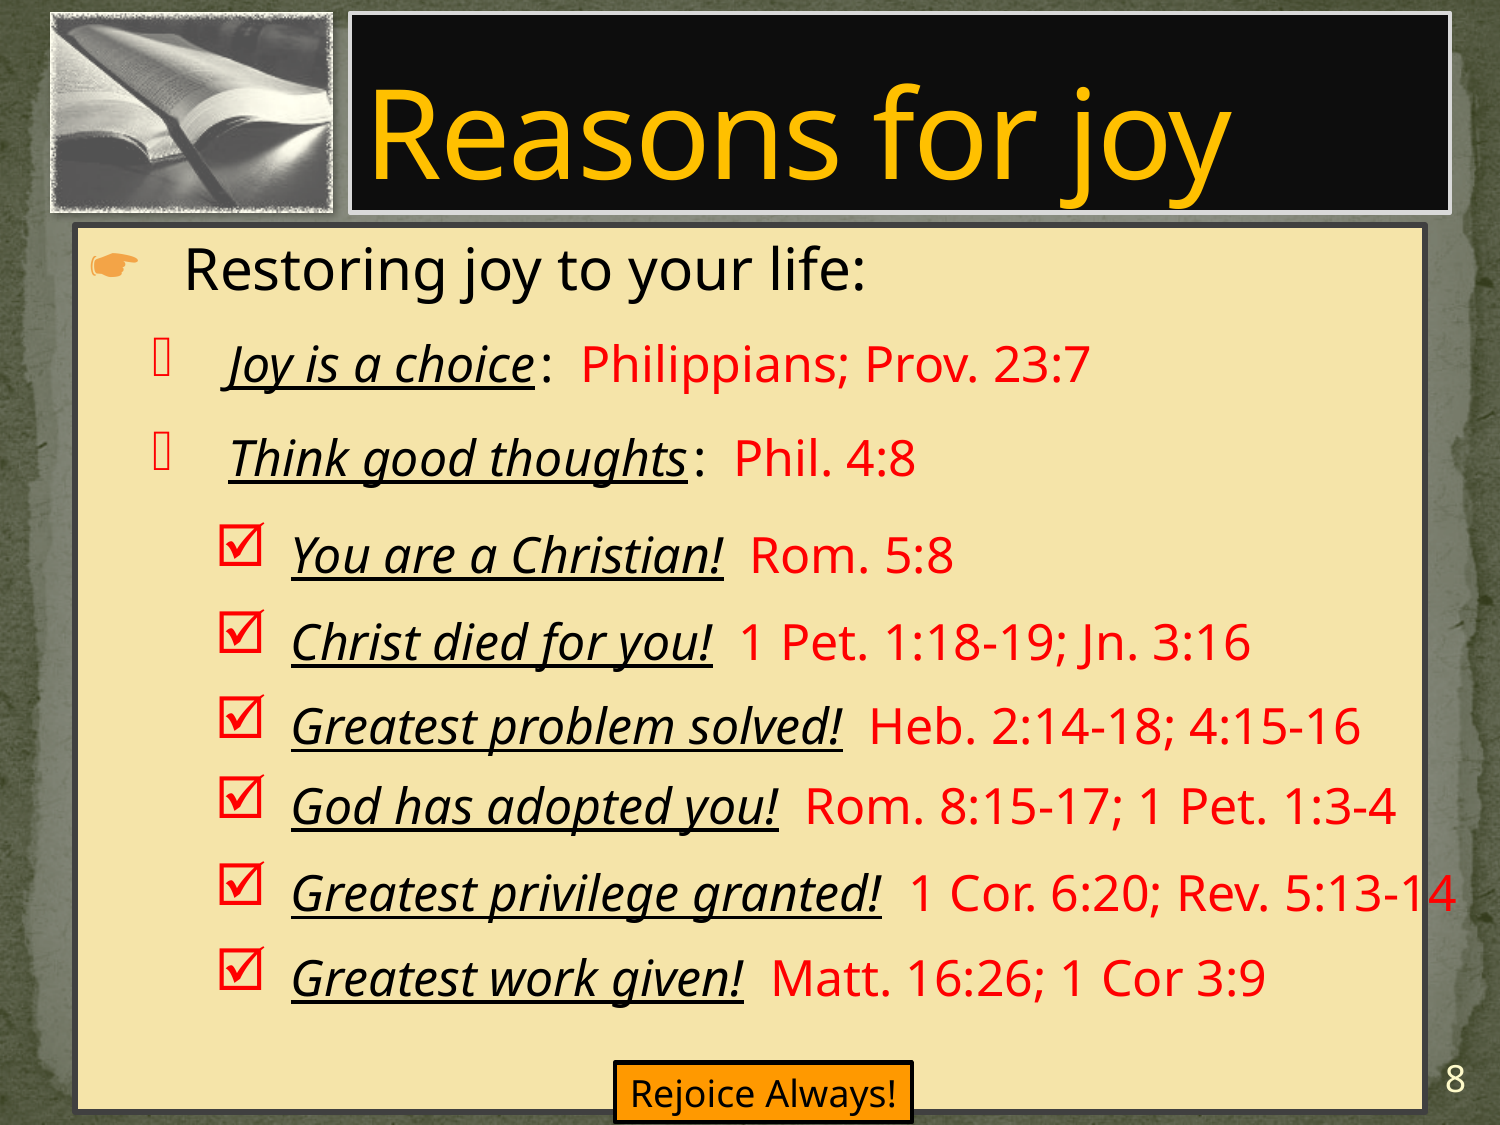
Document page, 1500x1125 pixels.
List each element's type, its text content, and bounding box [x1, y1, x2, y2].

text_box Christ died for you! 1 Pet. 1:18-19; Jn. 3:16 [199, 602, 1488, 687]
text_box Joy is a choice : Philippians; Prov. 23:7 [137, 324, 1425, 407]
slide_number 8 [1405, 1043, 1500, 1119]
text_box Rejoice Always! [614, 1062, 912, 1123]
text_box Greatest problem solved! Heb. 2:14-18; 4:15-16 [199, 687, 1488, 767]
text_box Greatest privilege granted! 1 Cor. 6:20; Rev. 5:13-14 [199, 854, 1488, 938]
picture [51, 14, 332, 211]
text_box You are a Christian! Rom. 5:8 [199, 515, 1488, 591]
text_box God has adopted you! Rom. 8:15-17; 1 Pet. 1:3-4 [199, 767, 1488, 843]
text_box Greatest work given! Matt. 16:26; 1 Cor 3:9 [199, 938, 1488, 1027]
text_box Think good thoughts : Phil. 4:8 [137, 419, 1425, 520]
title Reasons for joy [349, 12, 1451, 213]
list Restoring joy to your life: [75, 224, 1425, 1112]
